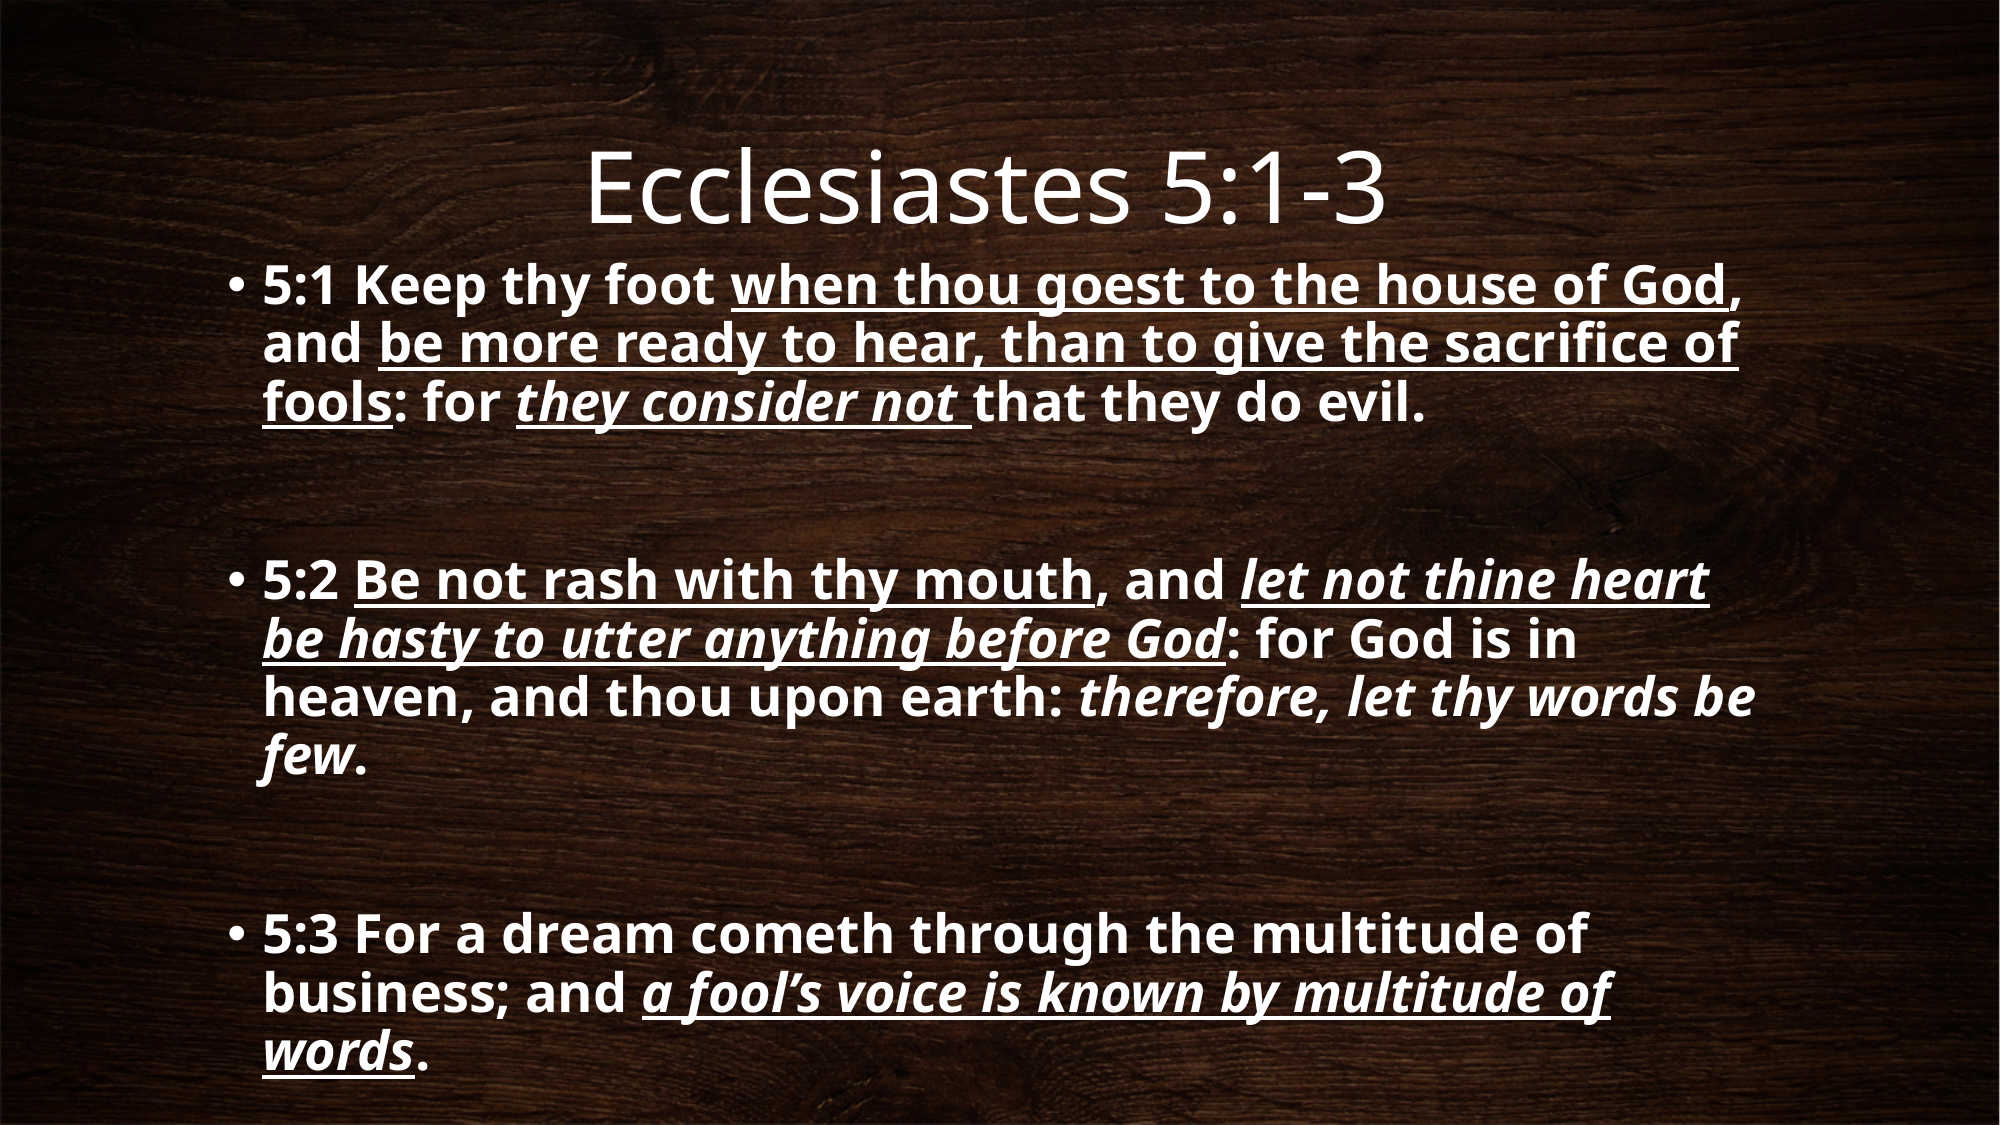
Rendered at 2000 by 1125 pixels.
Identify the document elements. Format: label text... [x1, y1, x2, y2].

picture [0, 0, 2000, 1125]
list 5:1 Keep thy foot when thou goest to the house of God, and be more ready to hear, than to give the sacrifice of fools: for they consider not that they do evil. 5:2 Be not rash with thy mouth, and let not thine heart be hasty to utter anything before God: for God is in heaven, and thou upon earth: therefore, let thy words be few. 5:3 For a dream cometh through the multitude of business; and a fool’s voice is known by multitude of words. [212, 249, 1788, 1100]
title Ecclesiastes 5:1-3 [212, 62, 1788, 249]
